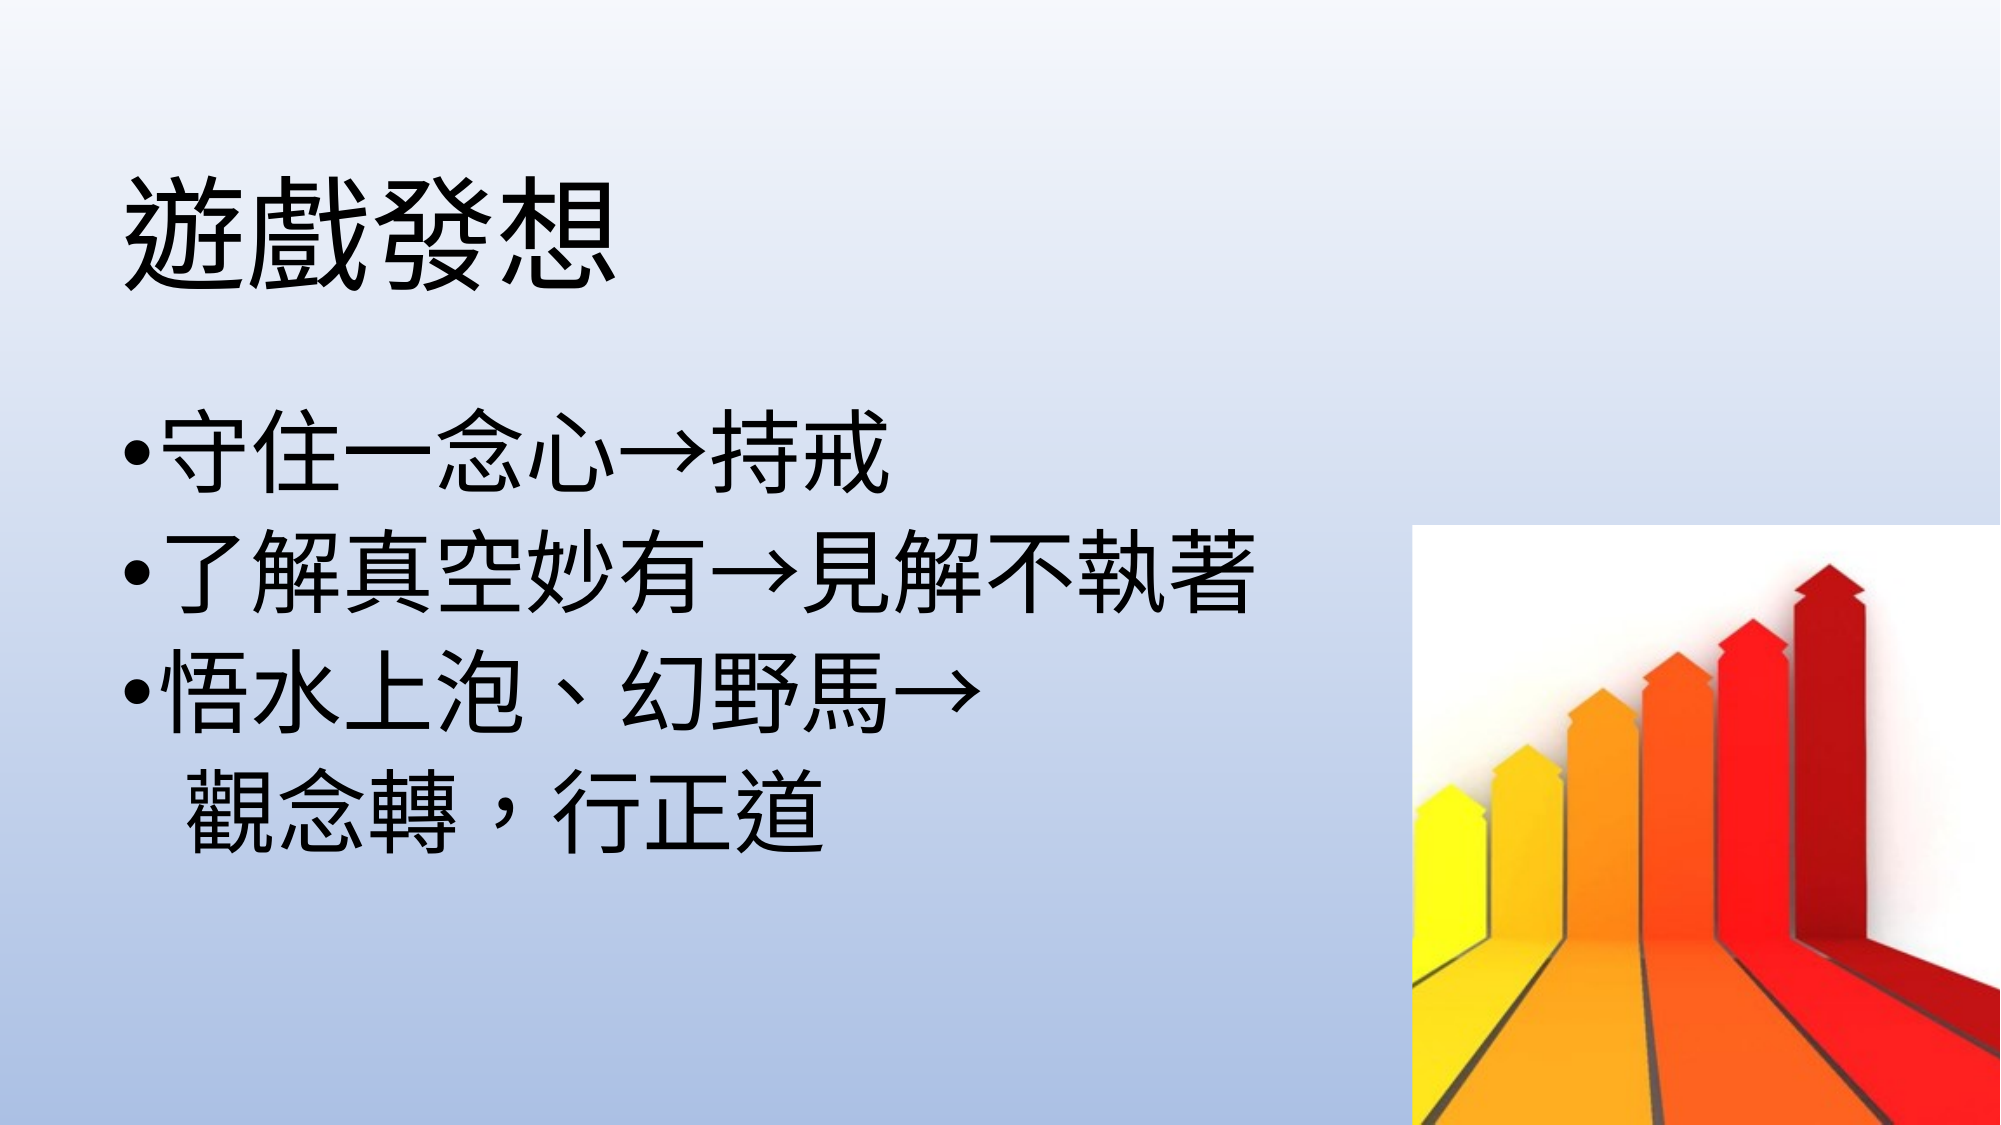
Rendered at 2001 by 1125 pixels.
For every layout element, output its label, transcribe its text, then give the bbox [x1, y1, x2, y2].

title 遊戲發想 [106, 103, 948, 379]
picture [1412, 524, 2000, 1125]
list 守住一念心→持戒 了解真空妙有→見解不執著 悟水上泡、幻野馬→ 觀念轉，行正道 [106, 399, 1338, 1021]
